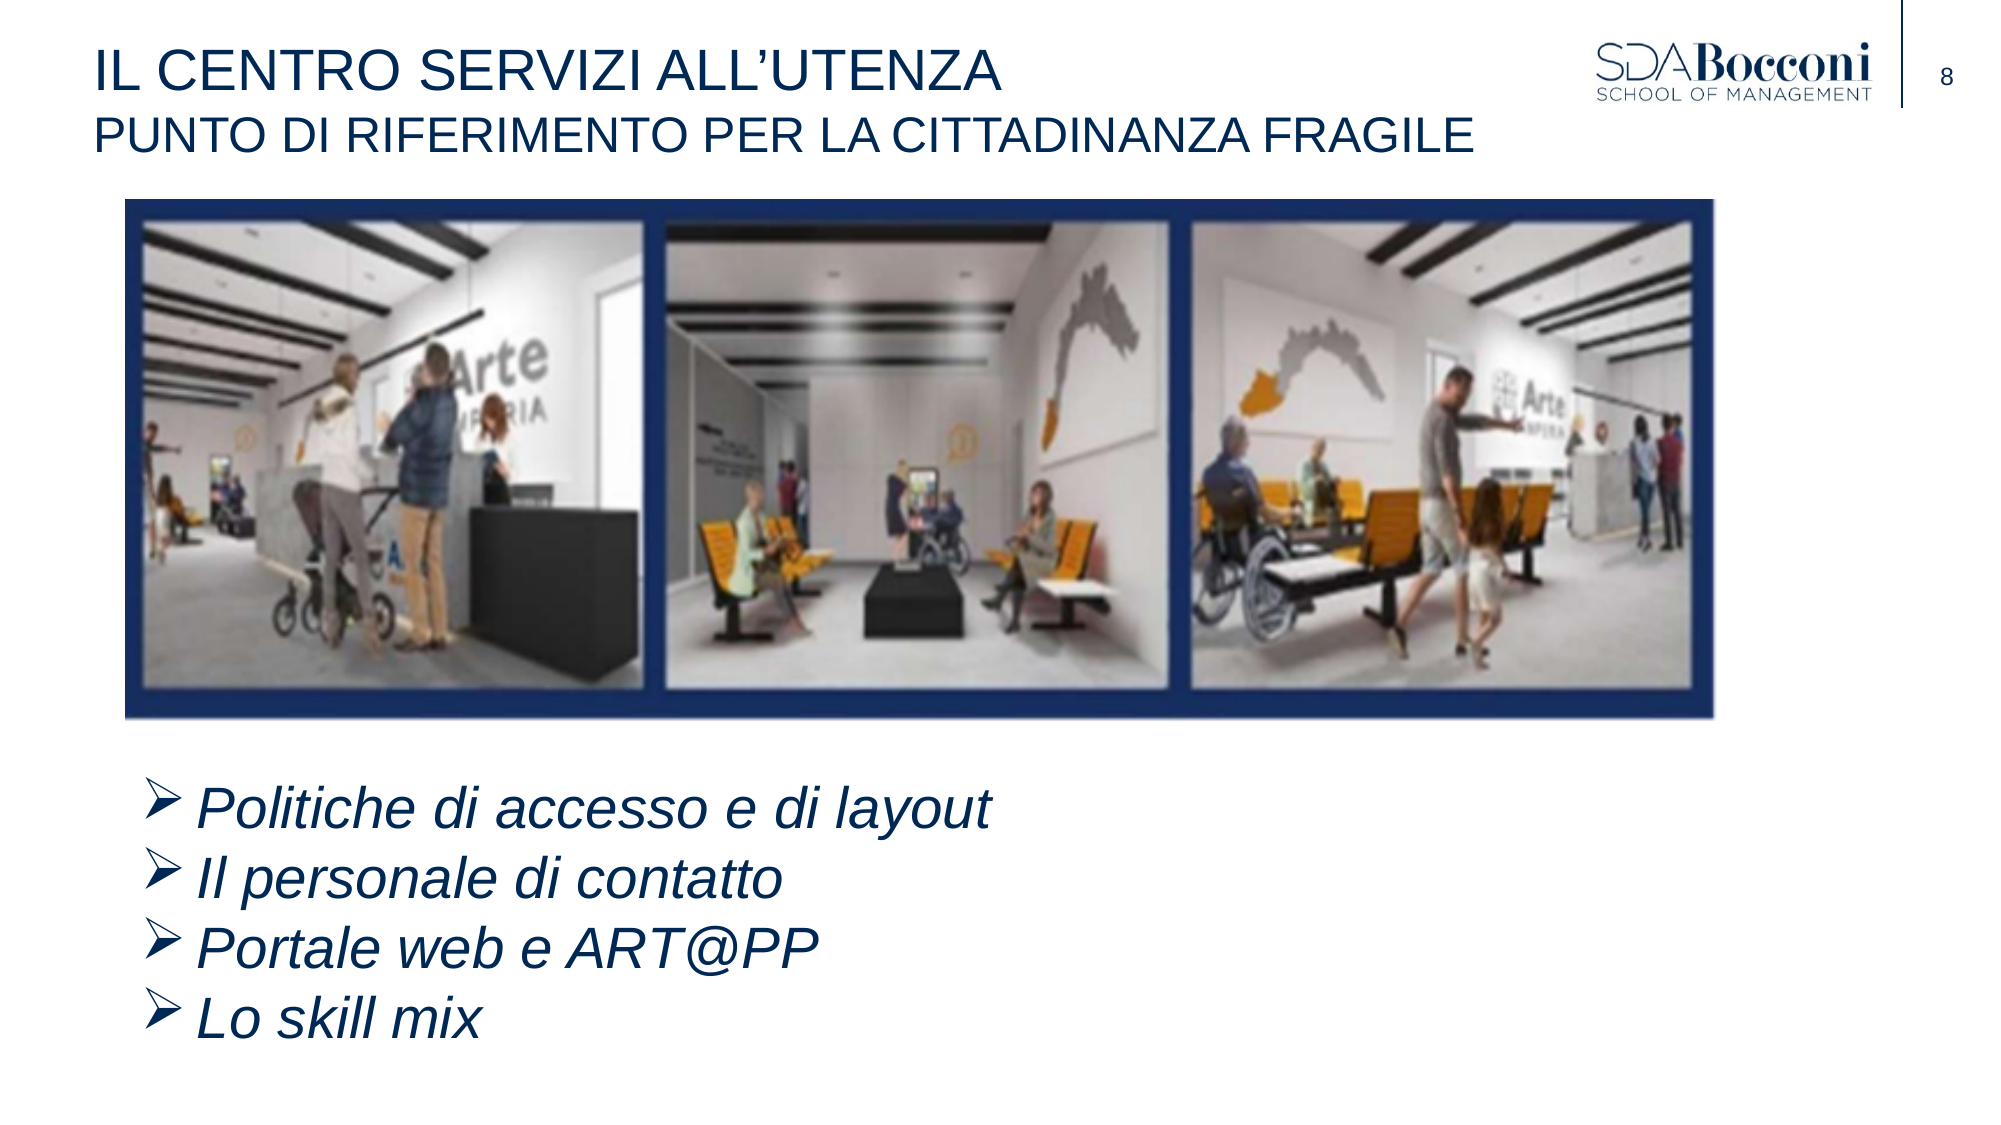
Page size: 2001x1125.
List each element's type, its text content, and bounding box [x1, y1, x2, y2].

text_box Politiche di accesso e di layout Il personale di contatto Portale web e ART@PP Lo skill mix [125, 763, 1839, 1058]
picture [125, 198, 1722, 729]
picture [1943, 77, 1950, 84]
picture [1554, 0, 1951, 137]
title Il centro servizi all’utenza punto di riferimento per la cittadinanza fragile [78, 24, 1580, 200]
